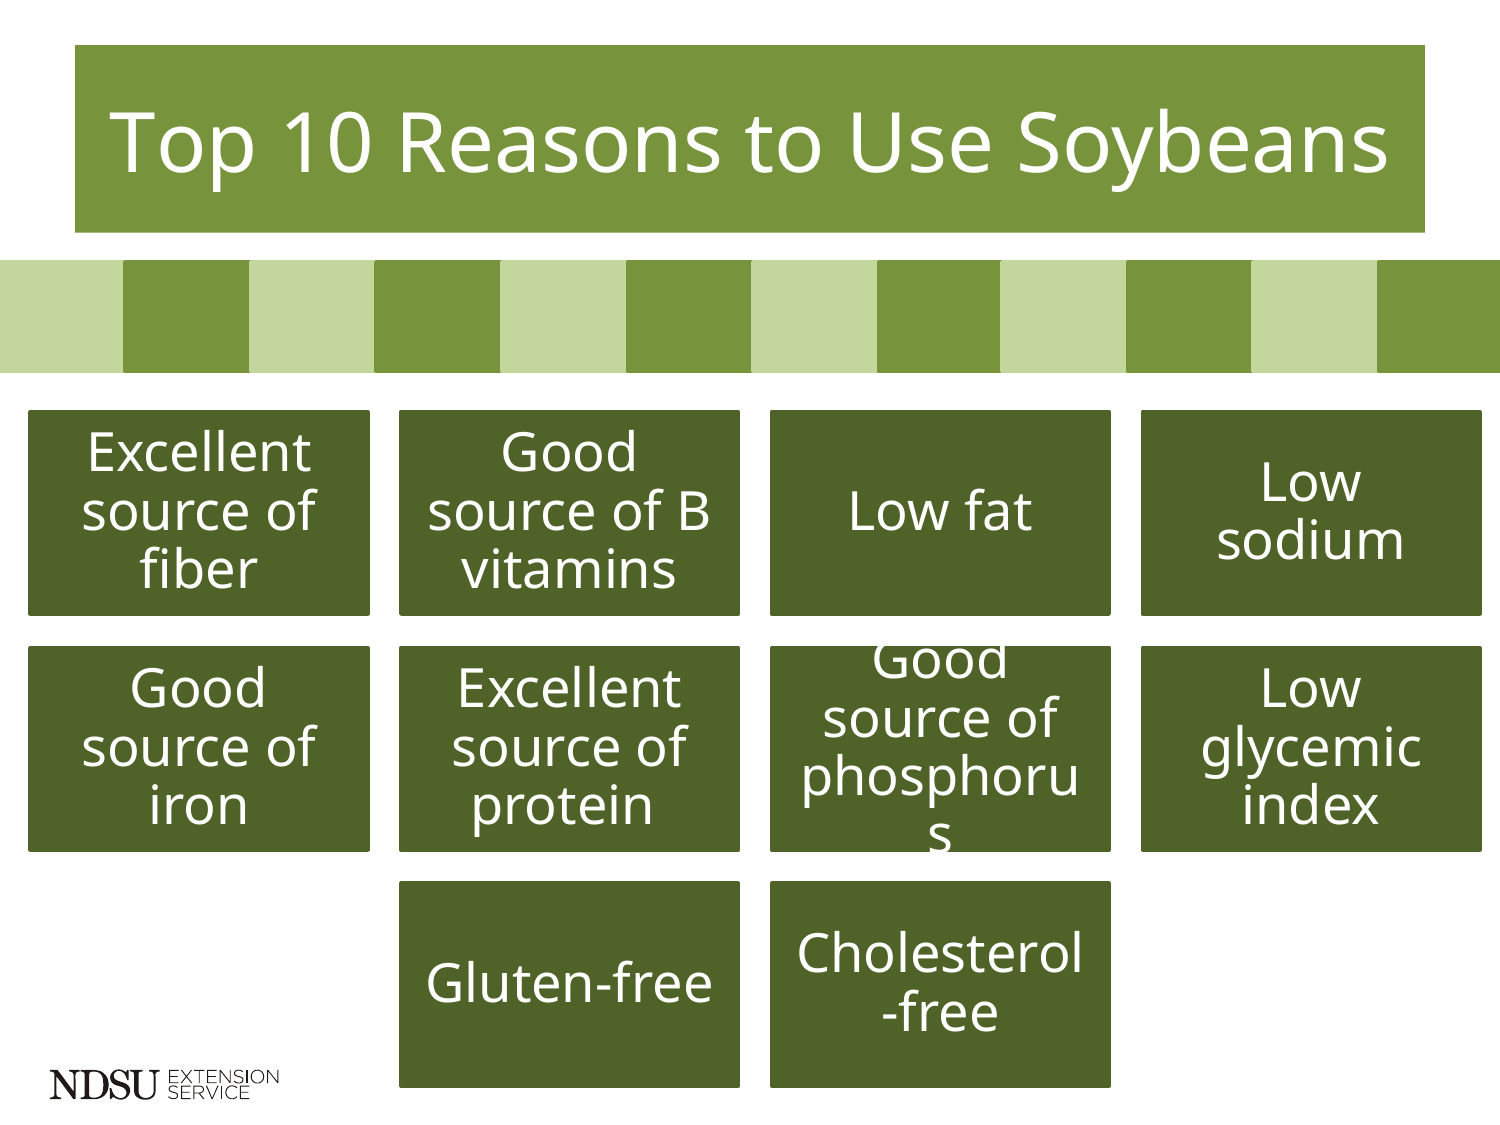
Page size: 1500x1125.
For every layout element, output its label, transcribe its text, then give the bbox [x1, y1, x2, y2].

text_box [0, 262, 1500, 372]
picture [31, 1056, 295, 1114]
title Top 10 Reasons to Use soybeans [75, 45, 1425, 233]
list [29, 299, 1481, 1125]
